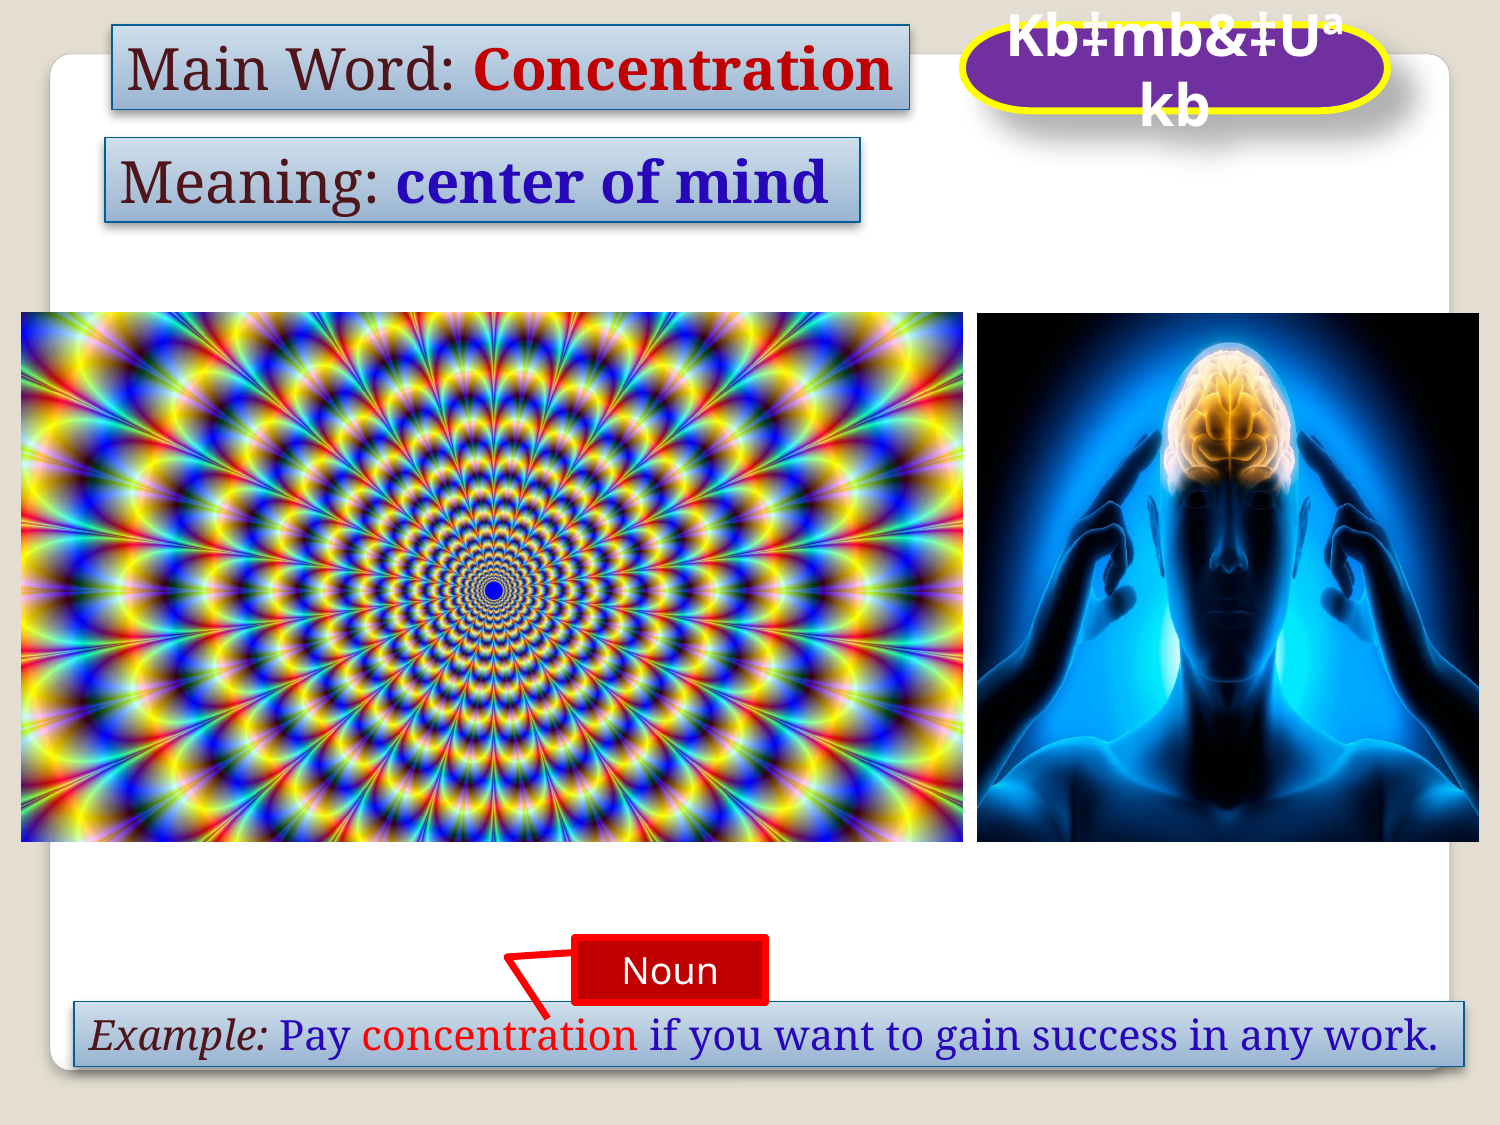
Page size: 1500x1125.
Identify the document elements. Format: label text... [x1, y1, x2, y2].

text_box Example: Pay concentration if you want to gain success in any work. [73, 1001, 1465, 1067]
footer uttam01712310595@gmail.com [994, 1002, 1369, 1063]
text_box Main Word: Concentration [111, 24, 910, 110]
text_box Noun [503, 934, 769, 1021]
text_box Meaning: center of mind [104, 137, 861, 223]
text_box Kb‡mb&‡Uªkb [958, 21, 1391, 115]
picture [20, 312, 963, 843]
picture [976, 313, 1479, 843]
slide_number 18 [1369, 1002, 1445, 1063]
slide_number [619, 1002, 994, 1063]
